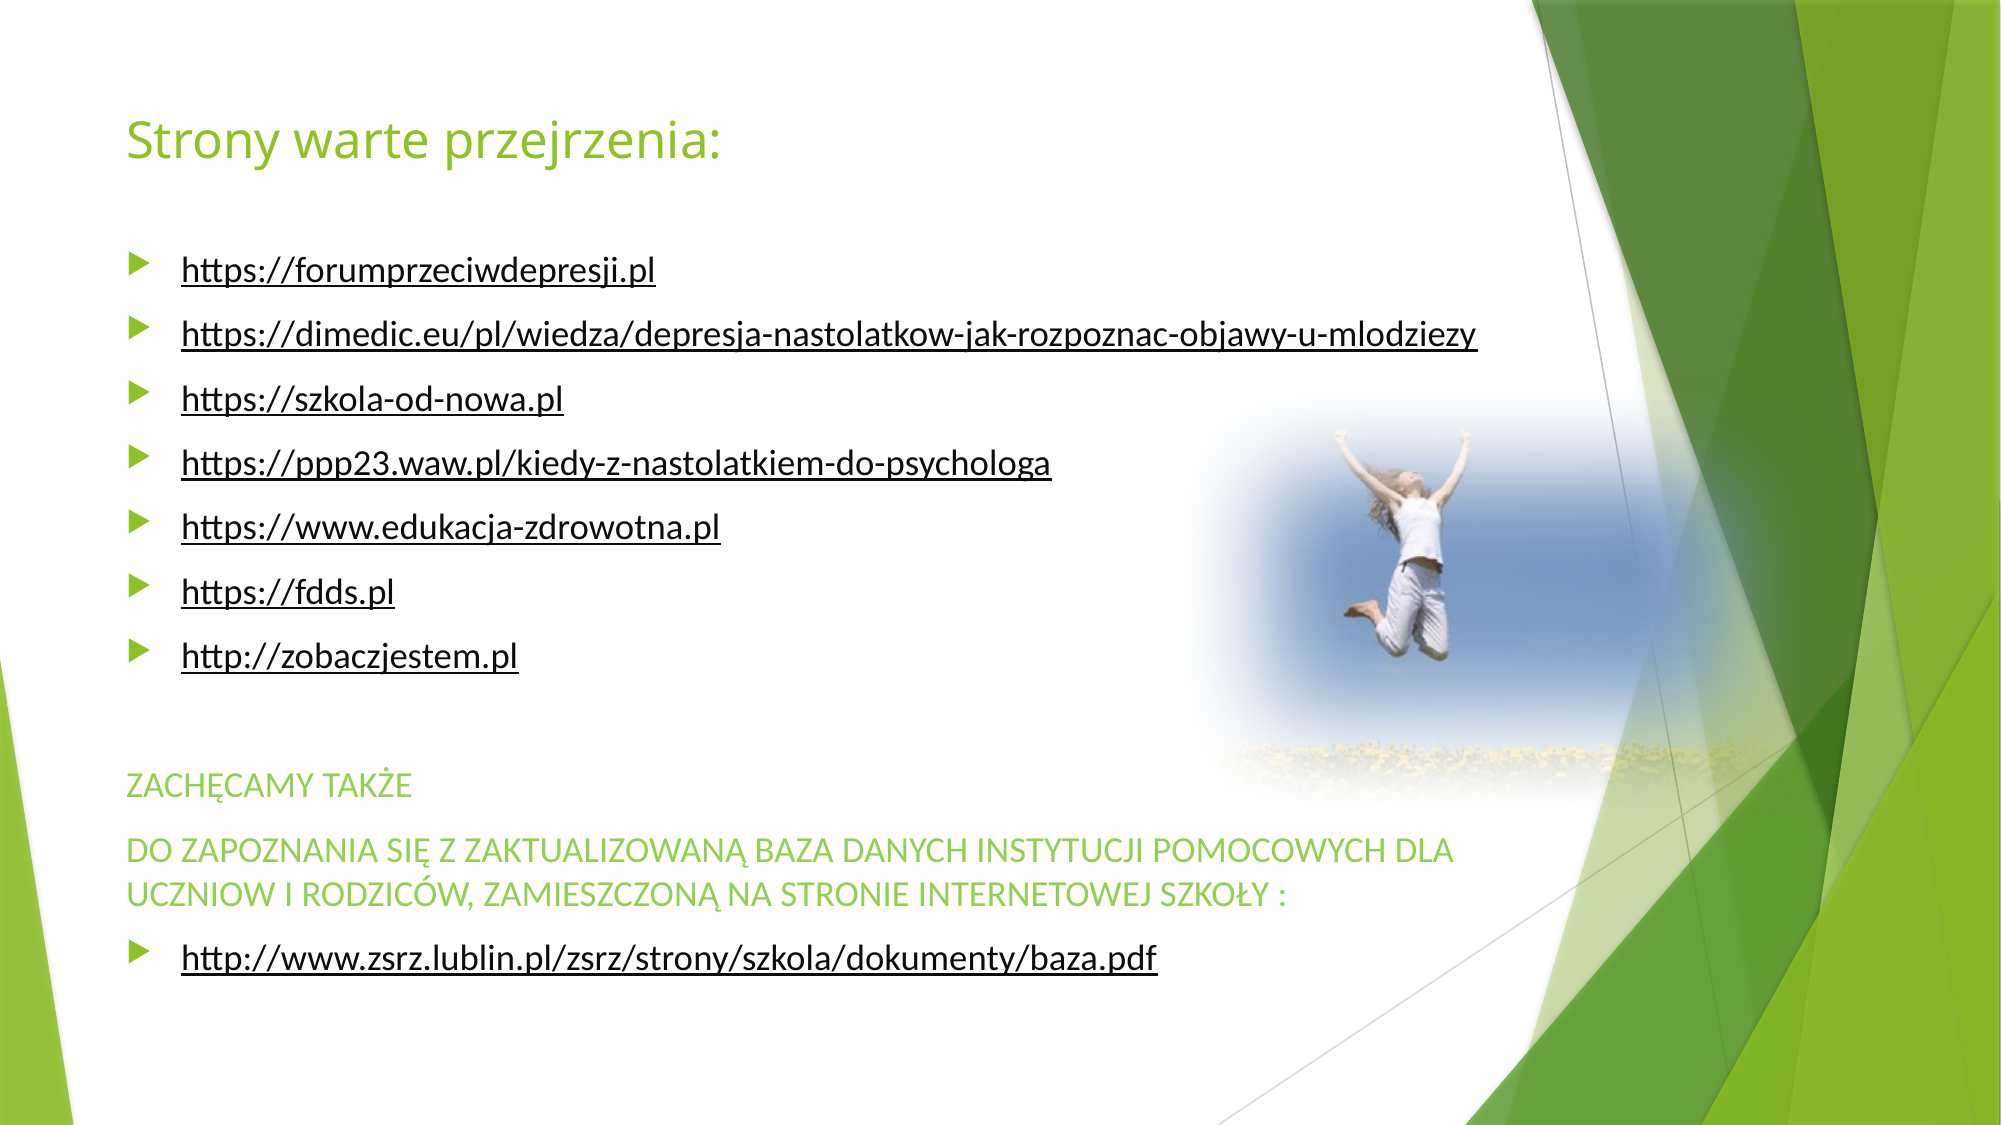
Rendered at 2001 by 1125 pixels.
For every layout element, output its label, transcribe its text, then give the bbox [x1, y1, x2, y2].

list https://forumprzeciwdepresji.pl https://dimedic.eu/pl/wiedza/depresja-nastolatkow-jak-rozpoznac-objawy-u-mlodziezy https://szkola-od-nowa.pl https://ppp23.waw.pl/kiedy-z-nastolatkiem-do-psychologa https://www.edukacja-zdrowotna.pl https://fdds.pl http://zobaczjestem.pl ZACHĘCAMY TAKŻE DO ZAPOZNANIA SIĘ Z ZAKTUALIZOWANĄ BAZA DANYCH INSTYTUCJI POMOCOWYCH DLA UCZNIOW I RODZICÓW, ZAMIESZCZONĄ NA STRONIE INTERNETOWEJ SZKOŁY : http://www.zsrz.lublin.pl/zsrz/strony/szkola/dokumenty/baza.pdf [111, 238, 1522, 991]
title Strony warte przejrzenia: [111, 99, 1522, 238]
picture [1166, 375, 1830, 819]
